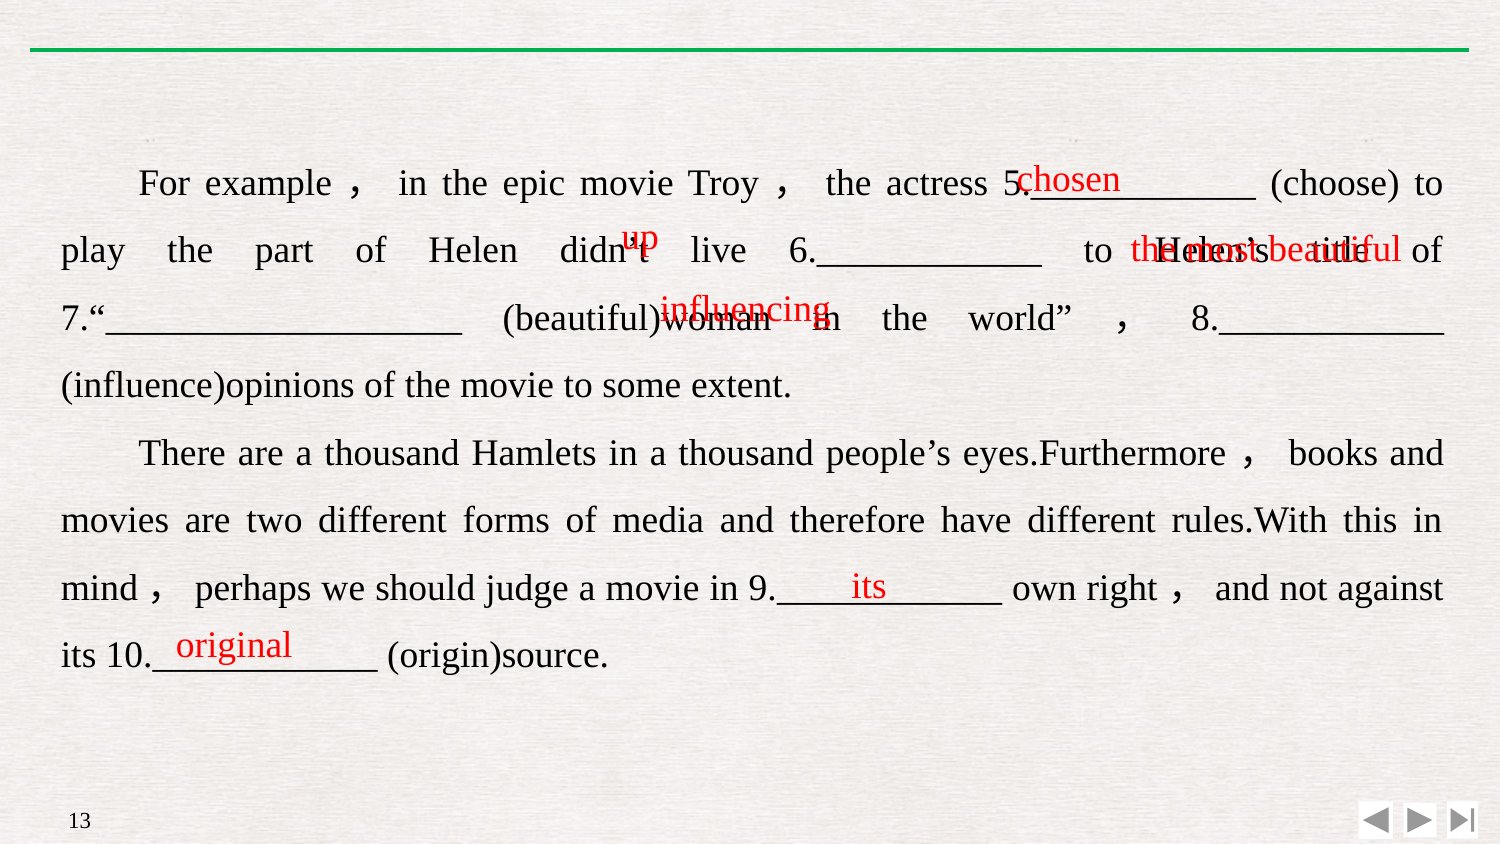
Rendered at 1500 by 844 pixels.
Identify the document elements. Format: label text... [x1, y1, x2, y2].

text_box the most beautiful [1119, 195, 1414, 275]
text_box influencing [648, 256, 843, 335]
text_box original [164, 591, 305, 671]
text_box For example，in the epic movie Troy，the actress 5.____________ (choose) to play the part of Helen didn’t live 6.____________ to Helen’s title of 7.“___________________ (beautiful)woman in the world”，8.____________ (influence)opinions of the movie to some extent. There are a thousand Hamlets in a thousand people’s eyes.Furthermore，books and movies are two different forms of media and therefore have different rules.With this in mind，perhaps we should judge a movie in 9.____________ own right，and not against its 10.____________ (origin)source. [49, 129, 1456, 681]
picture [0, 0, 1500, 844]
text_box up [609, 183, 671, 263]
text_box chosen [1005, 125, 1133, 205]
text_box its [840, 533, 899, 612]
